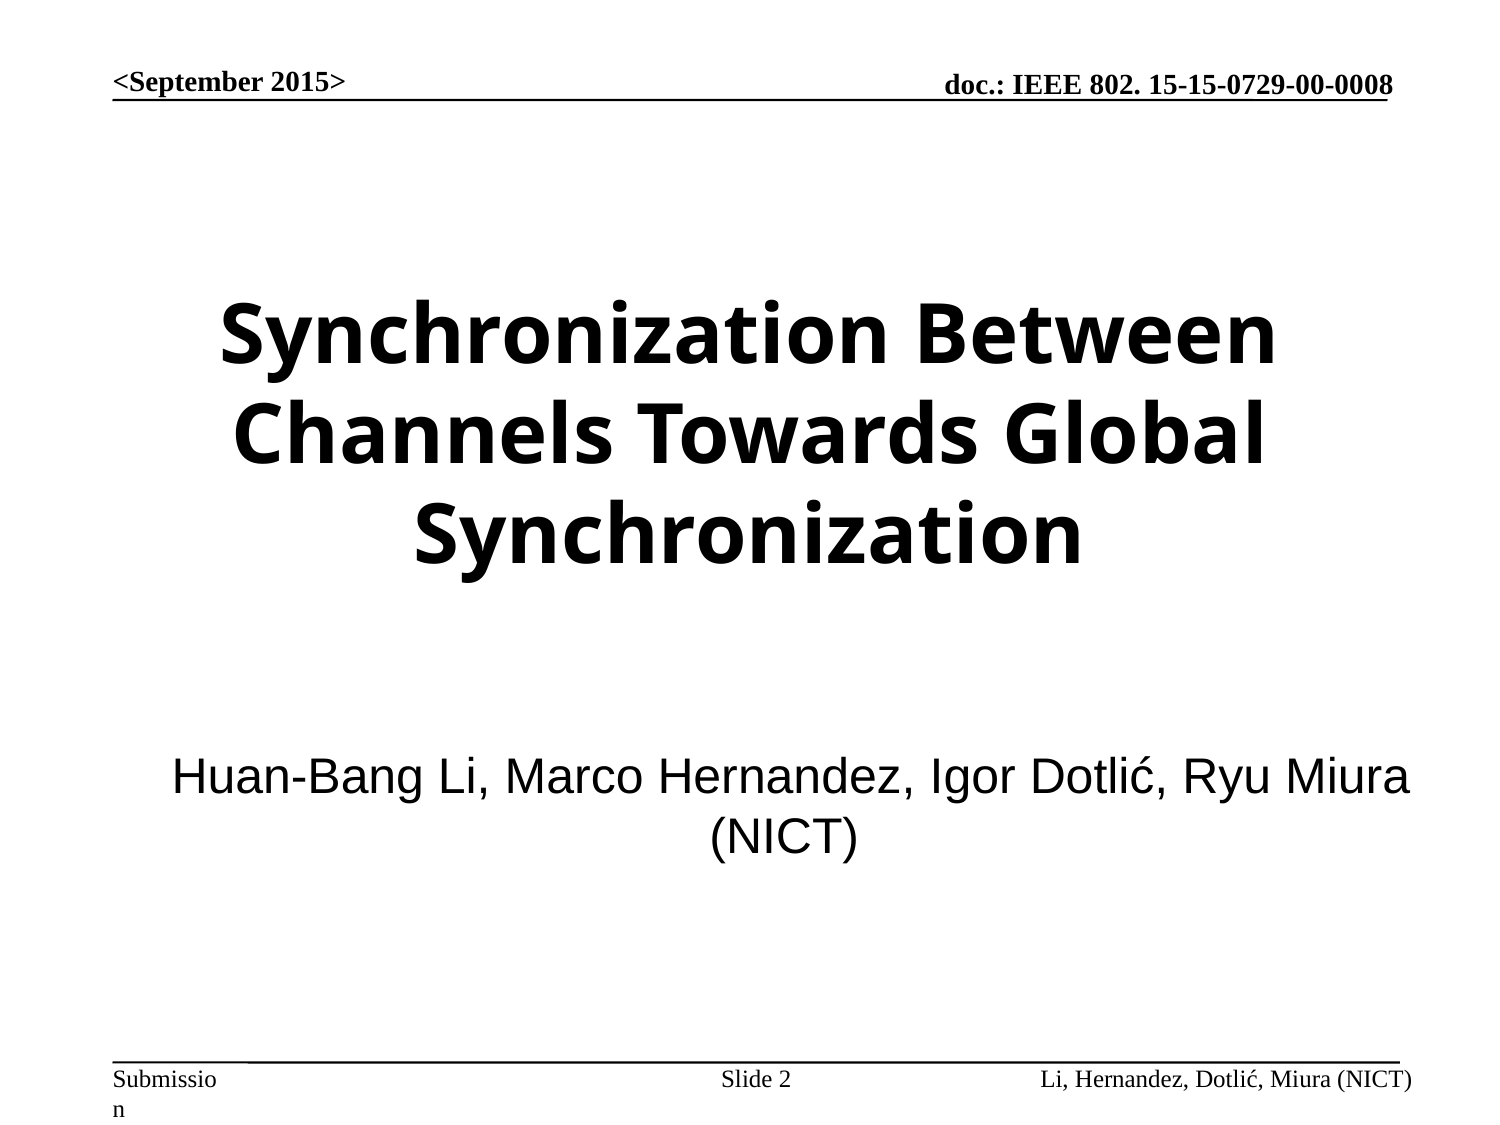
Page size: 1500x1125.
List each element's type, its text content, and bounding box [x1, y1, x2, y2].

title Synchronization Between Channels Towards Global Synchronization [112, 269, 1388, 591]
footer Li, Hernandez, Dotlić, Miura (NICT) [899, 1061, 1413, 1093]
text_box Huan-Bang Li, Marco Hernandez, Igor Dotlić, Ryu Miura (NICT) [156, 736, 1426, 871]
slide_number Slide 2 [712, 1061, 800, 1093]
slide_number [112, 61, 376, 98]
